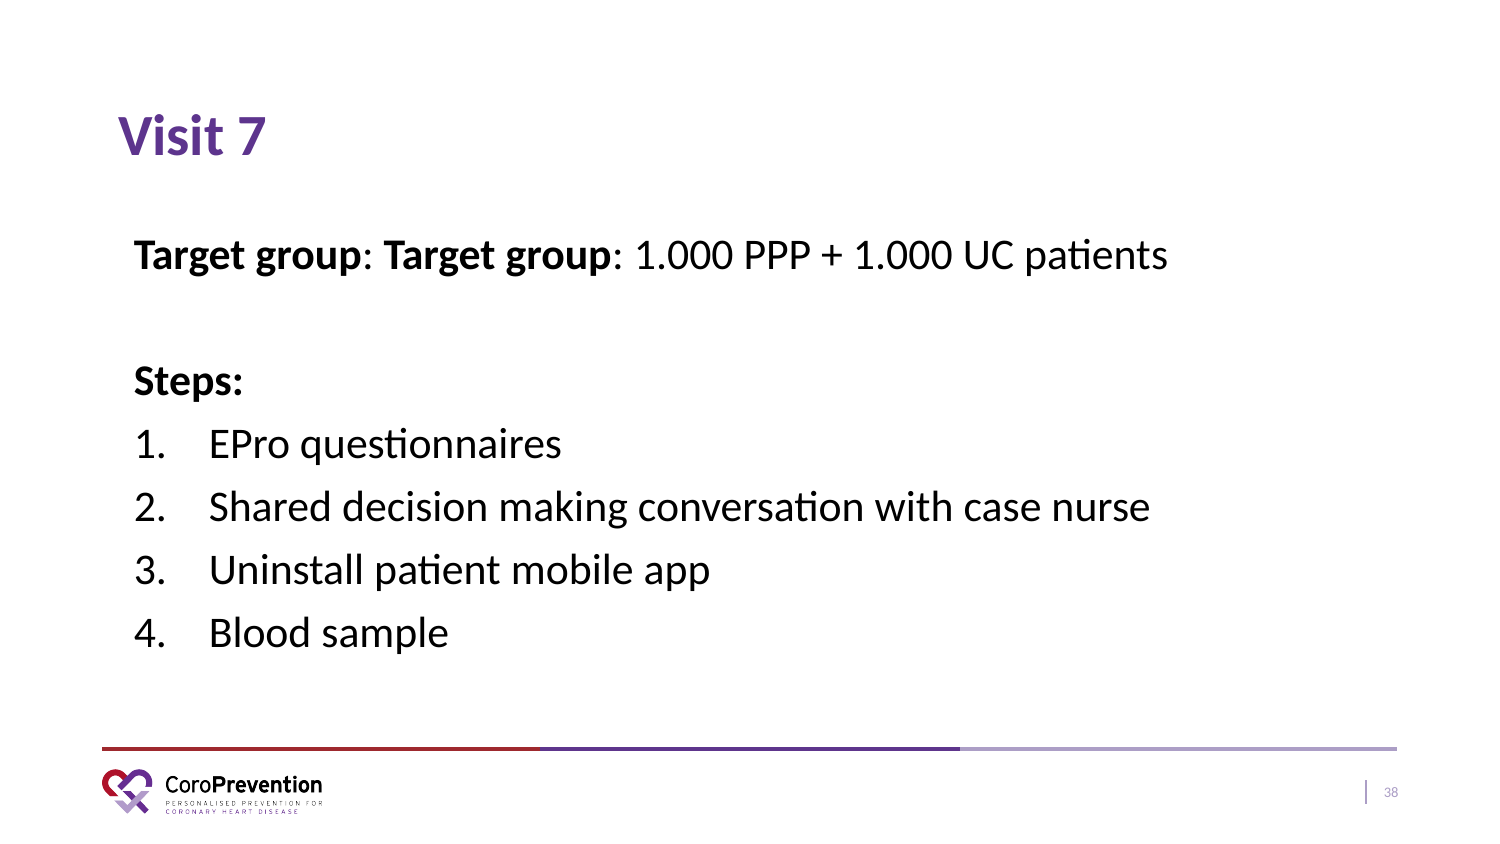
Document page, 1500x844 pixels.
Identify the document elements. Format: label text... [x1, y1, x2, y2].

picture [102, 769, 322, 814]
list Target group: Target group: 1.000 PPP + 1.000 UC patients Steps: EPro questionnaires Shared decision making conversation with case nurse Uninstall patient mobile app Blood sample [103, 224, 1305, 717]
slide_number 38 [1357, 768, 1414, 814]
title Visit 7 [103, 65, 1397, 208]
